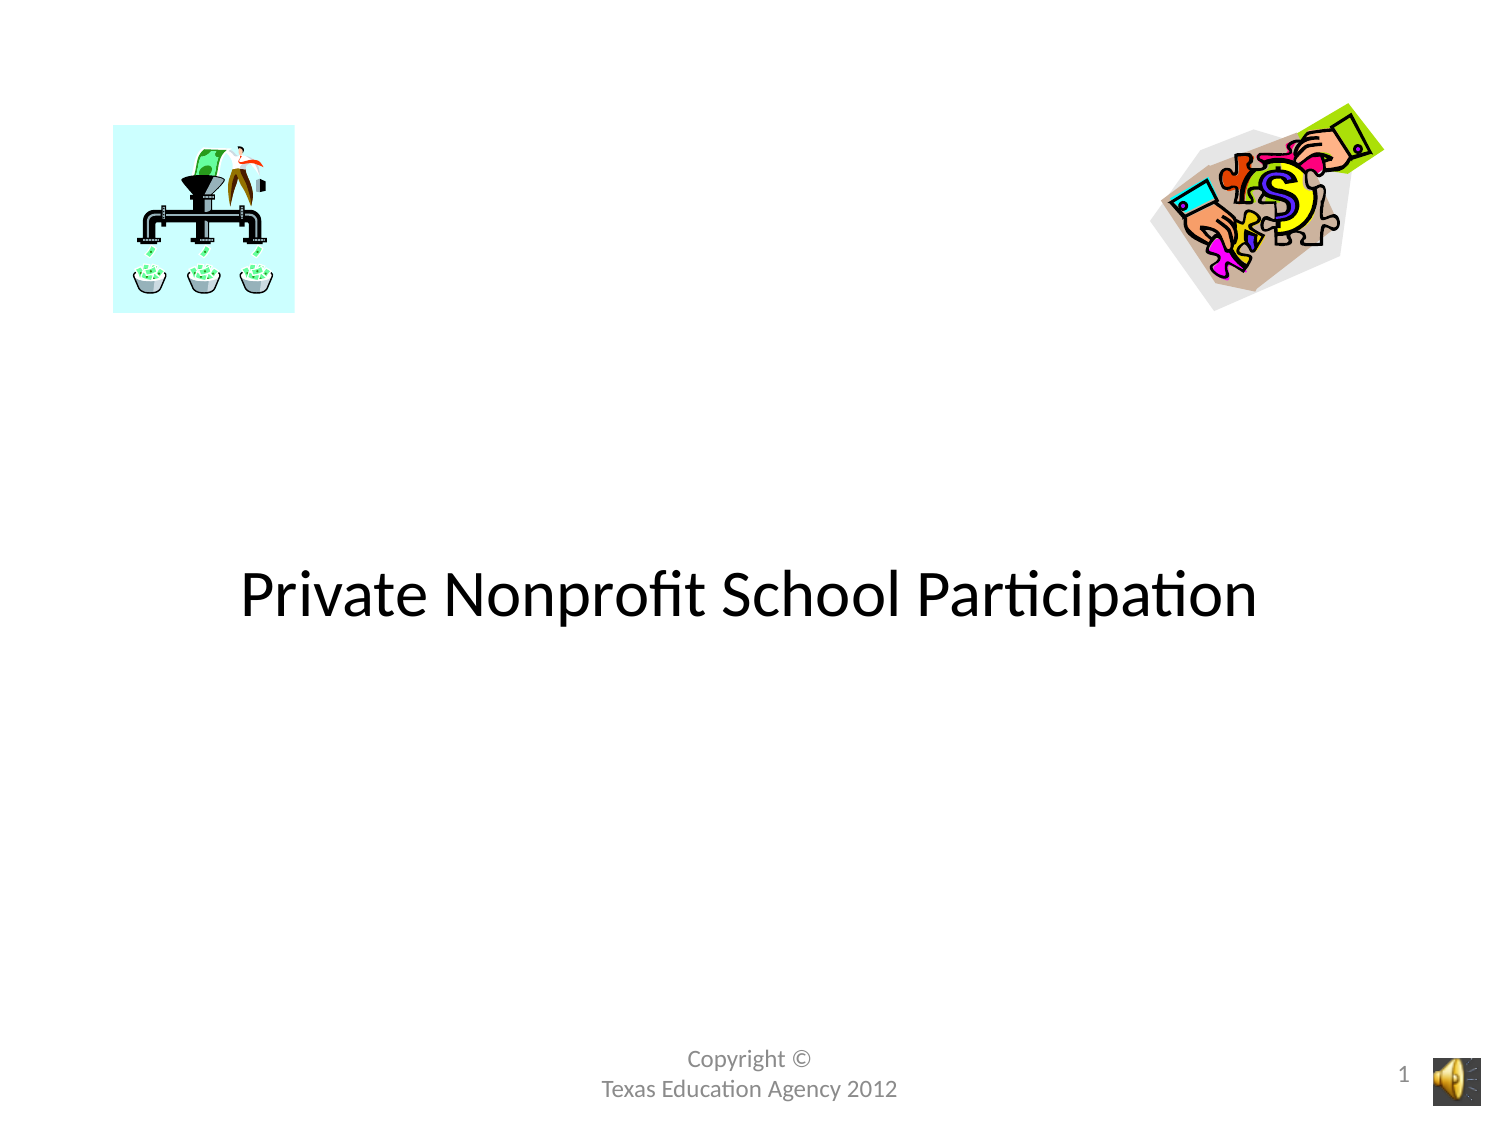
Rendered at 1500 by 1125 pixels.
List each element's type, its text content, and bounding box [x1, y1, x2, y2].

list Private Nonprofit School Participation [74, 262, 1426, 1006]
footer Copyright © Texas Education Agency 2012 [512, 1042, 988, 1103]
picture [1431, 1056, 1483, 1108]
picture [1149, 99, 1388, 315]
slide_number 1 [1074, 1042, 1425, 1103]
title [112, 124, 296, 313]
